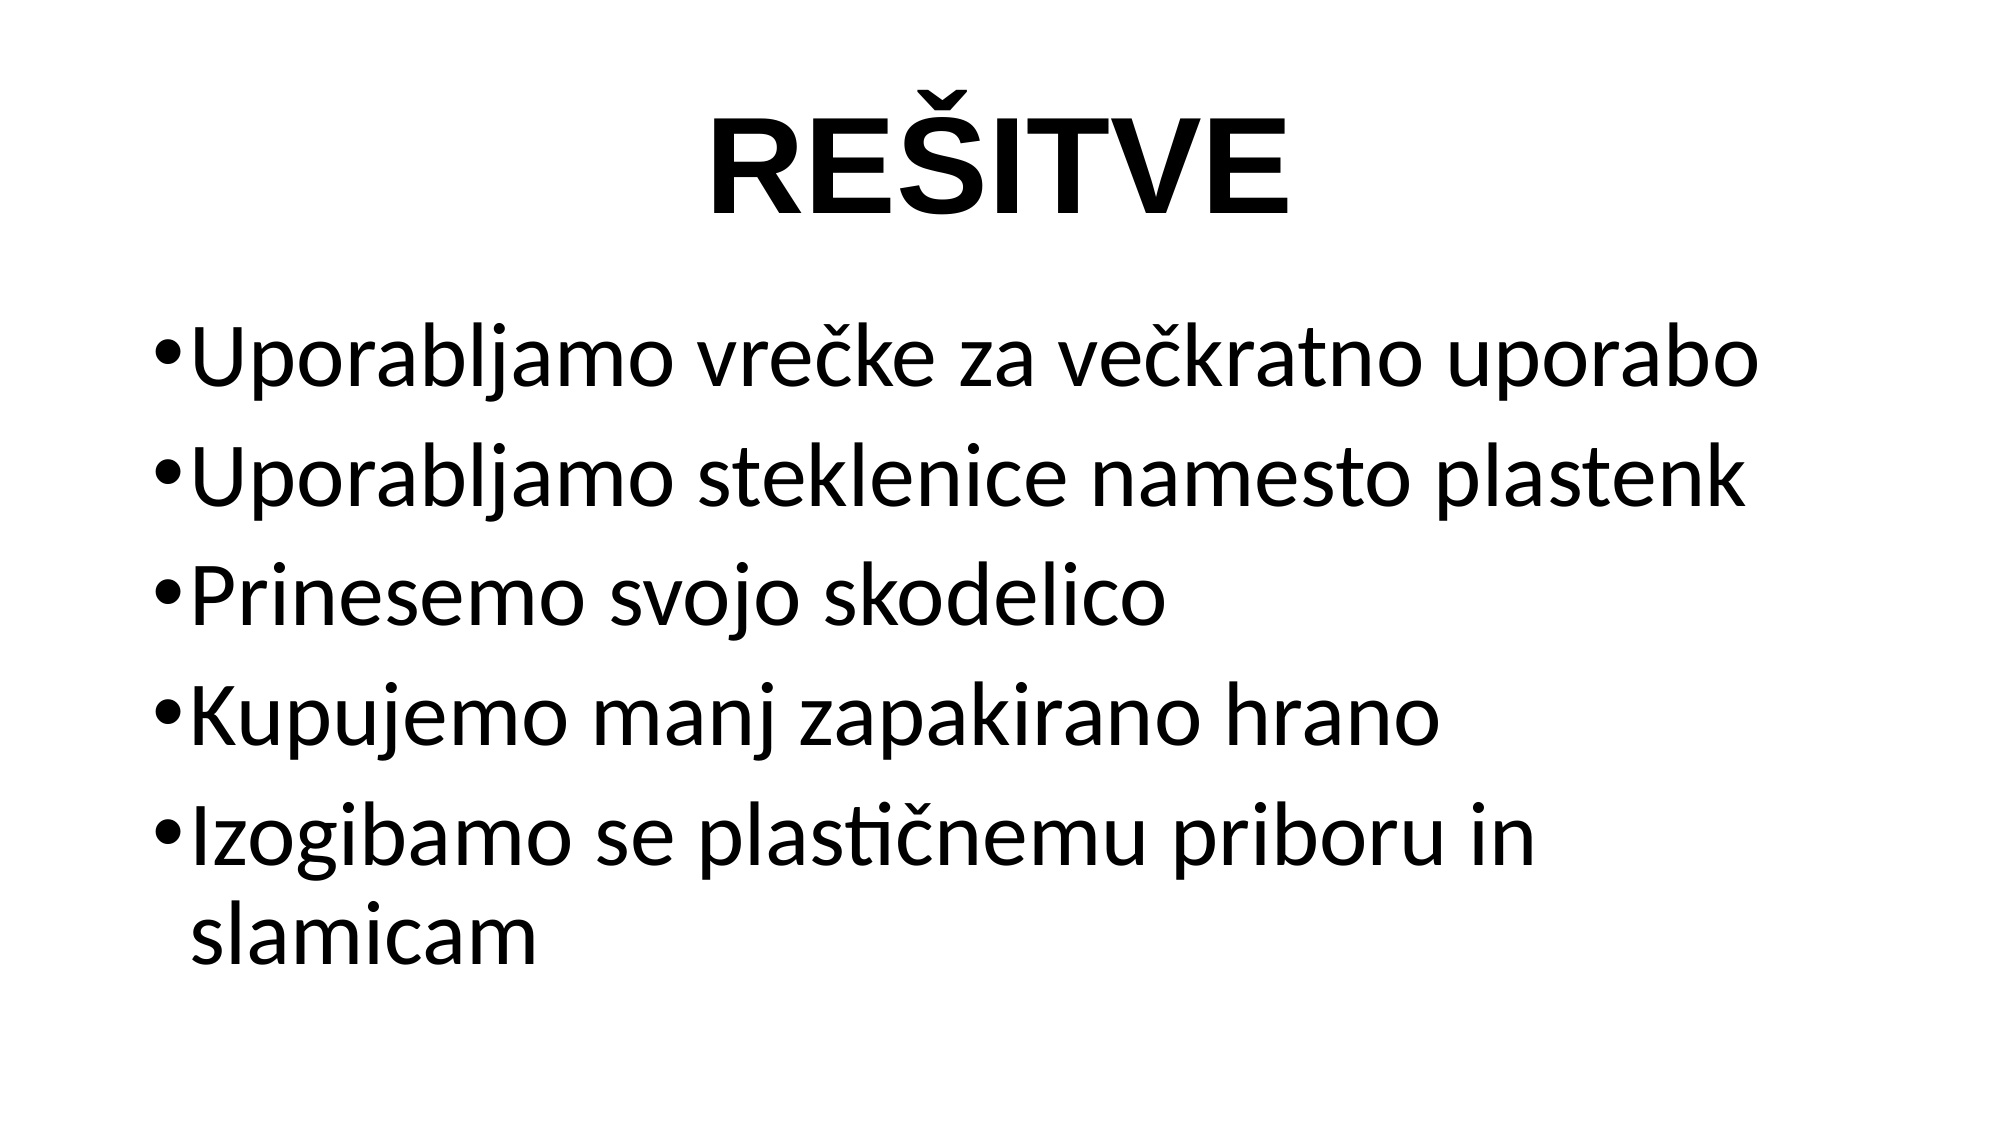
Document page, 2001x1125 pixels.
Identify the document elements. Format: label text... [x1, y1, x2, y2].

list Uporabljamo vrečke za večkratno uporabo Uporabljamo steklenice namesto plastenk Prinesemo svojo skodelico Kupujemo manj zapakirano hrano Izogibamo se plastičnemu priboru in slamicam [137, 299, 1863, 1014]
title REŠITVE [137, 59, 1863, 278]
